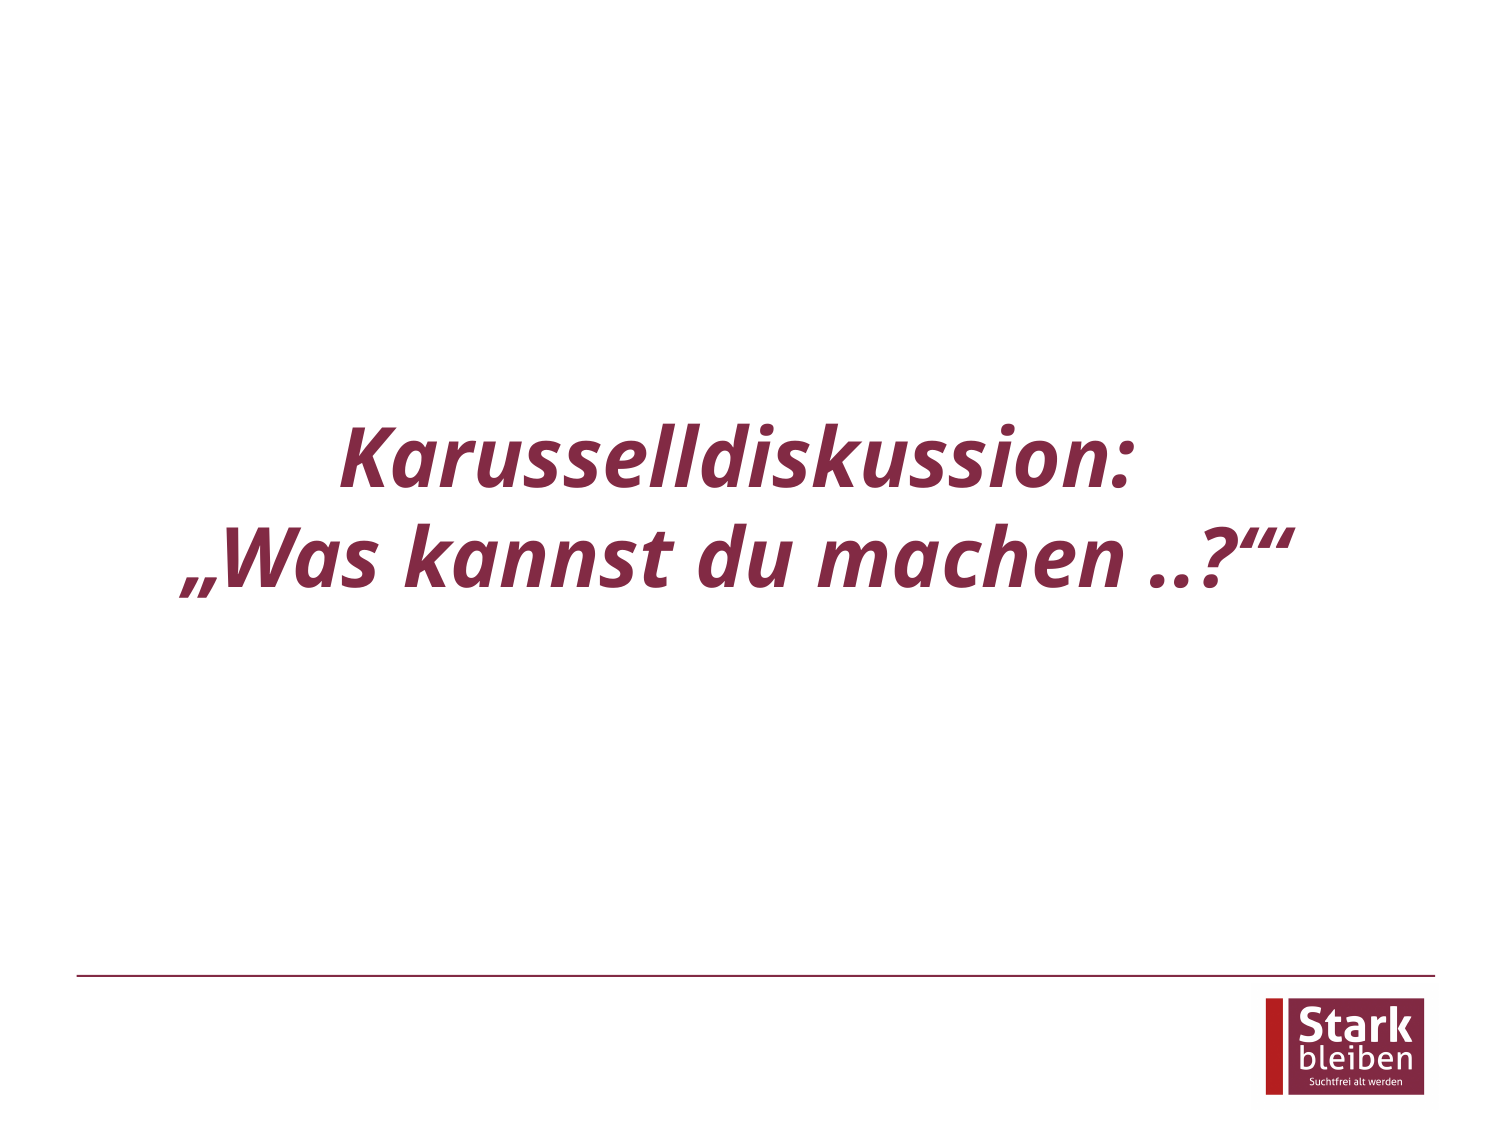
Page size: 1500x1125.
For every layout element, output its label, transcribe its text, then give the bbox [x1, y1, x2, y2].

title Karusselldiskussion: „Was kannst du machen ..?‘“ [90, 386, 1385, 622]
picture [1251, 983, 1439, 1110]
